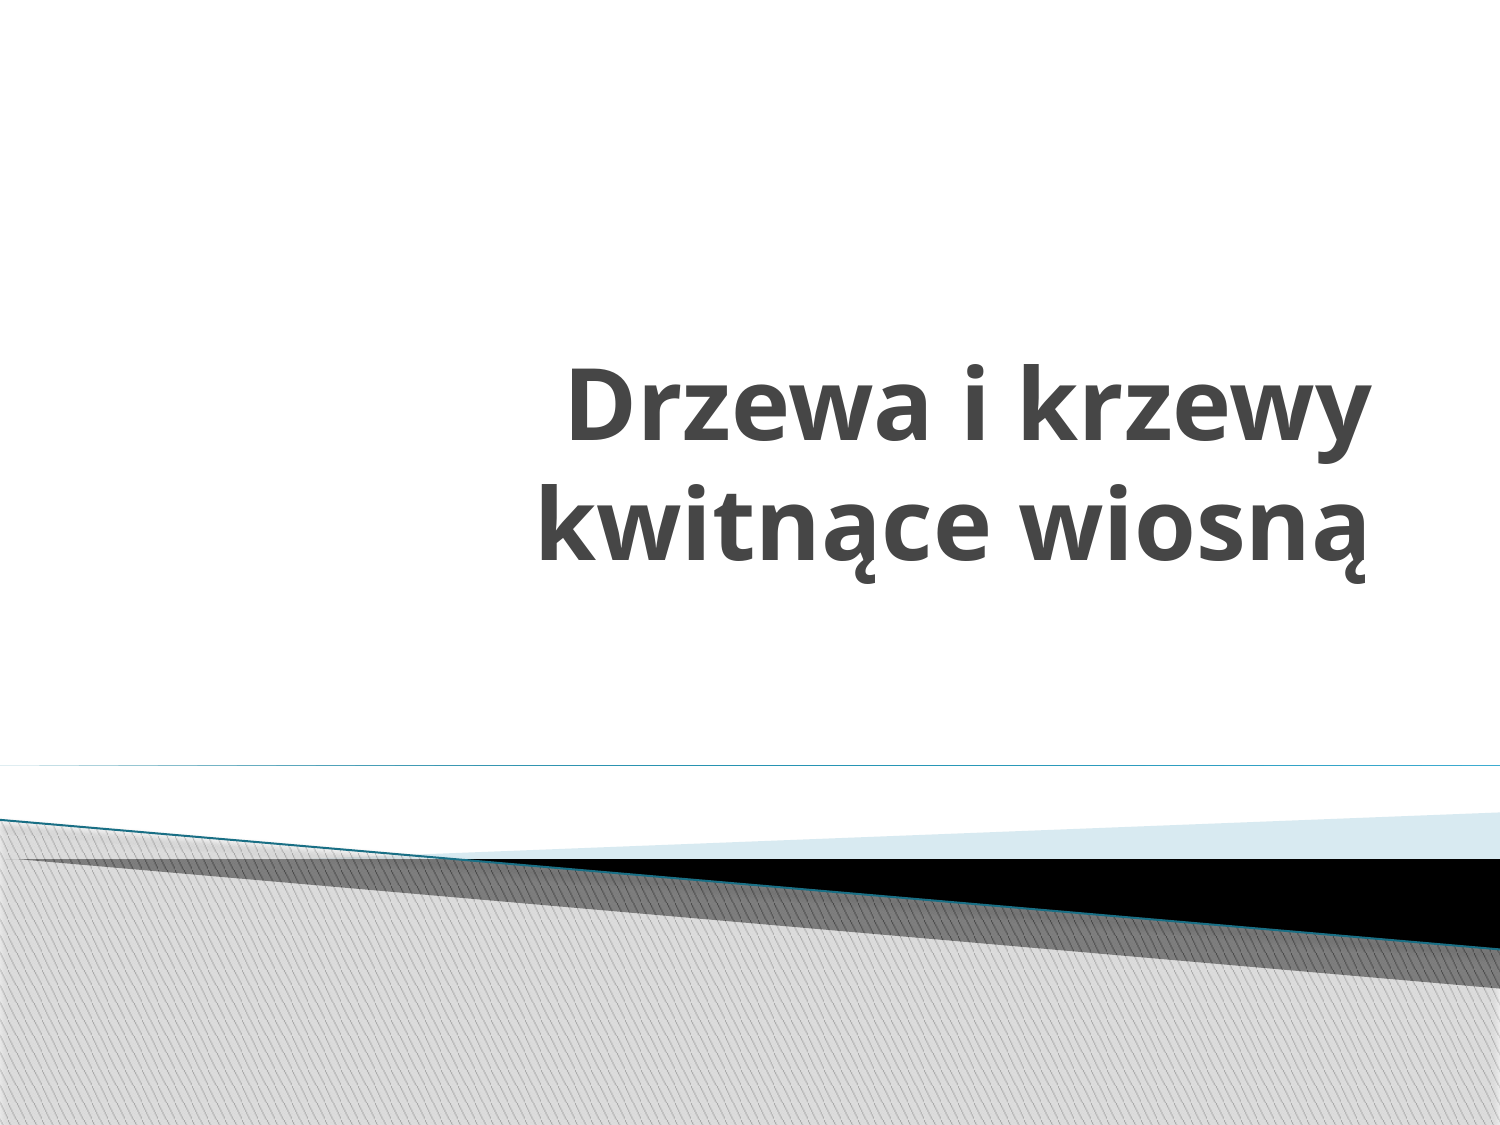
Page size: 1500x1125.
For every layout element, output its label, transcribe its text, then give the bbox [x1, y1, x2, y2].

picture [5, 859, 1500, 989]
subtitle [112, 592, 1388, 790]
title Drzewa i krzewy kwitnące wiosną [112, 287, 1388, 588]
